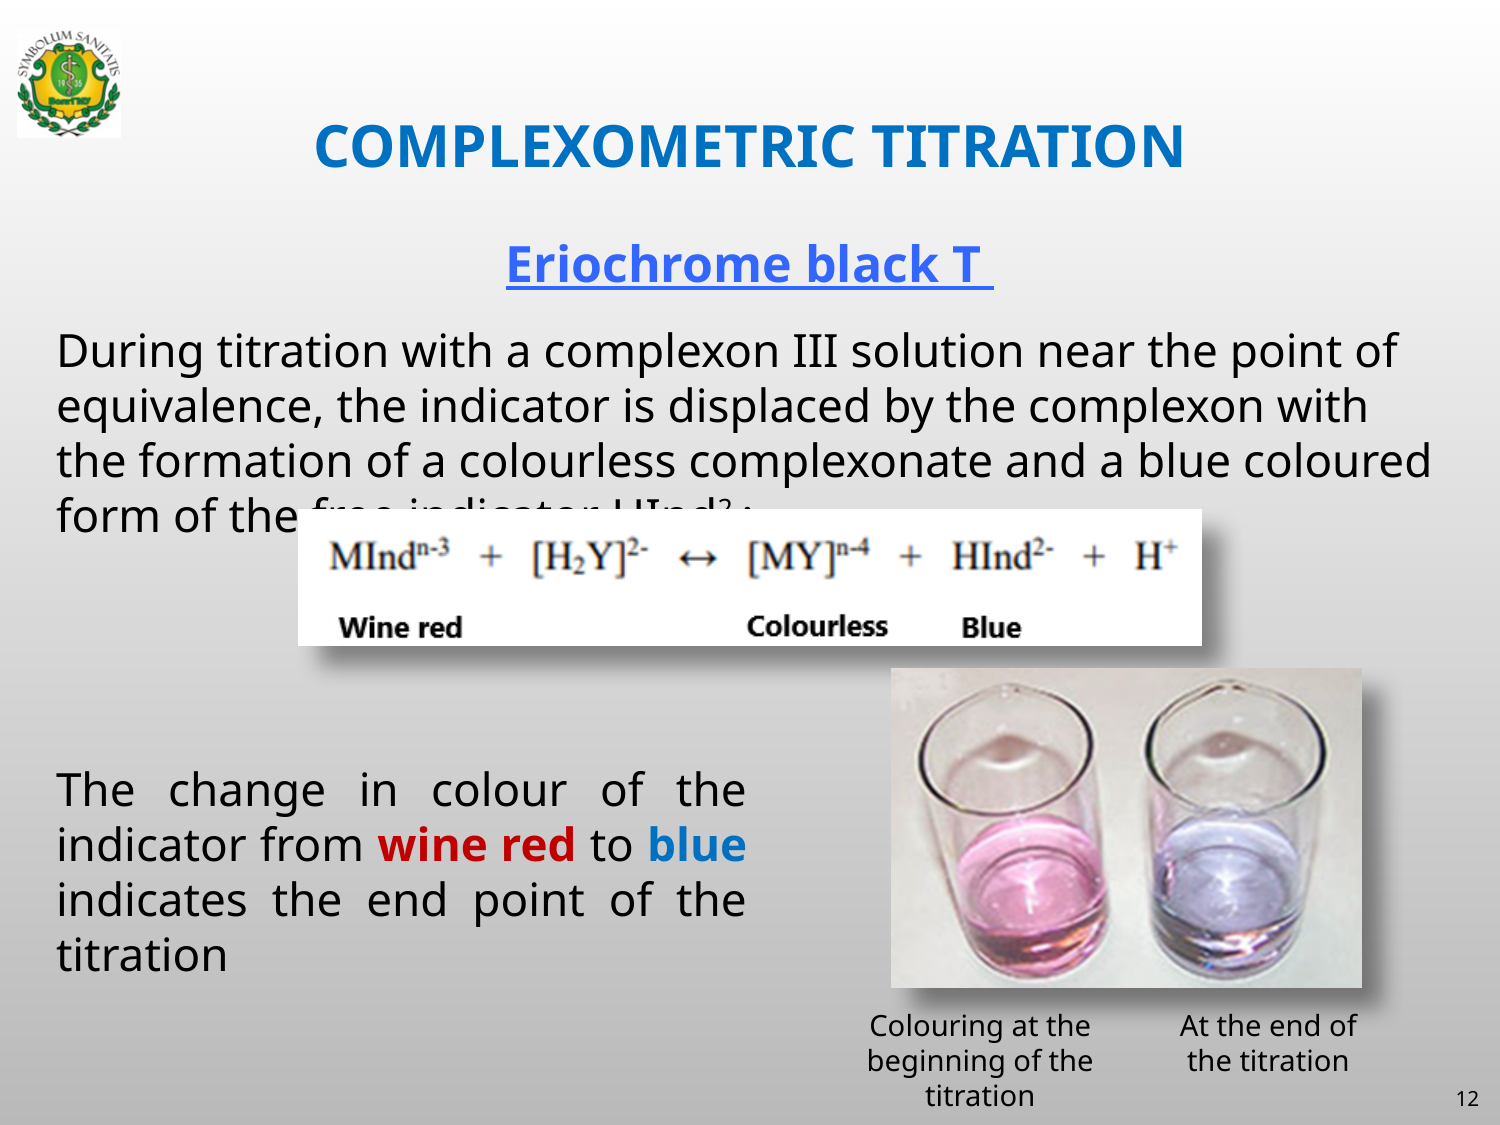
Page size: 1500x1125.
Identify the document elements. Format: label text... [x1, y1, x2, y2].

text_box complexometric titration [112, 42, 1388, 225]
picture [298, 508, 1202, 646]
text_box Eriochrome black T [41, 225, 1459, 300]
slide_number 12 [1400, 1069, 1495, 1125]
picture [891, 668, 1362, 988]
picture [17, 30, 121, 139]
text_box Colouring at the beginning of the titration [820, 999, 1140, 1120]
text_box The change in colour of the indicator from wine red to blue indicates the end point of the titration [41, 753, 762, 989]
text_box During titration with a complexon III solution near the point of equivalence, the indicator is displaced by the complexon with the formation of a colourless complexonate and a blue coloured form of the free indicator HInd2-: [41, 314, 1459, 550]
text_box At the end of the titration [1139, 999, 1397, 1085]
